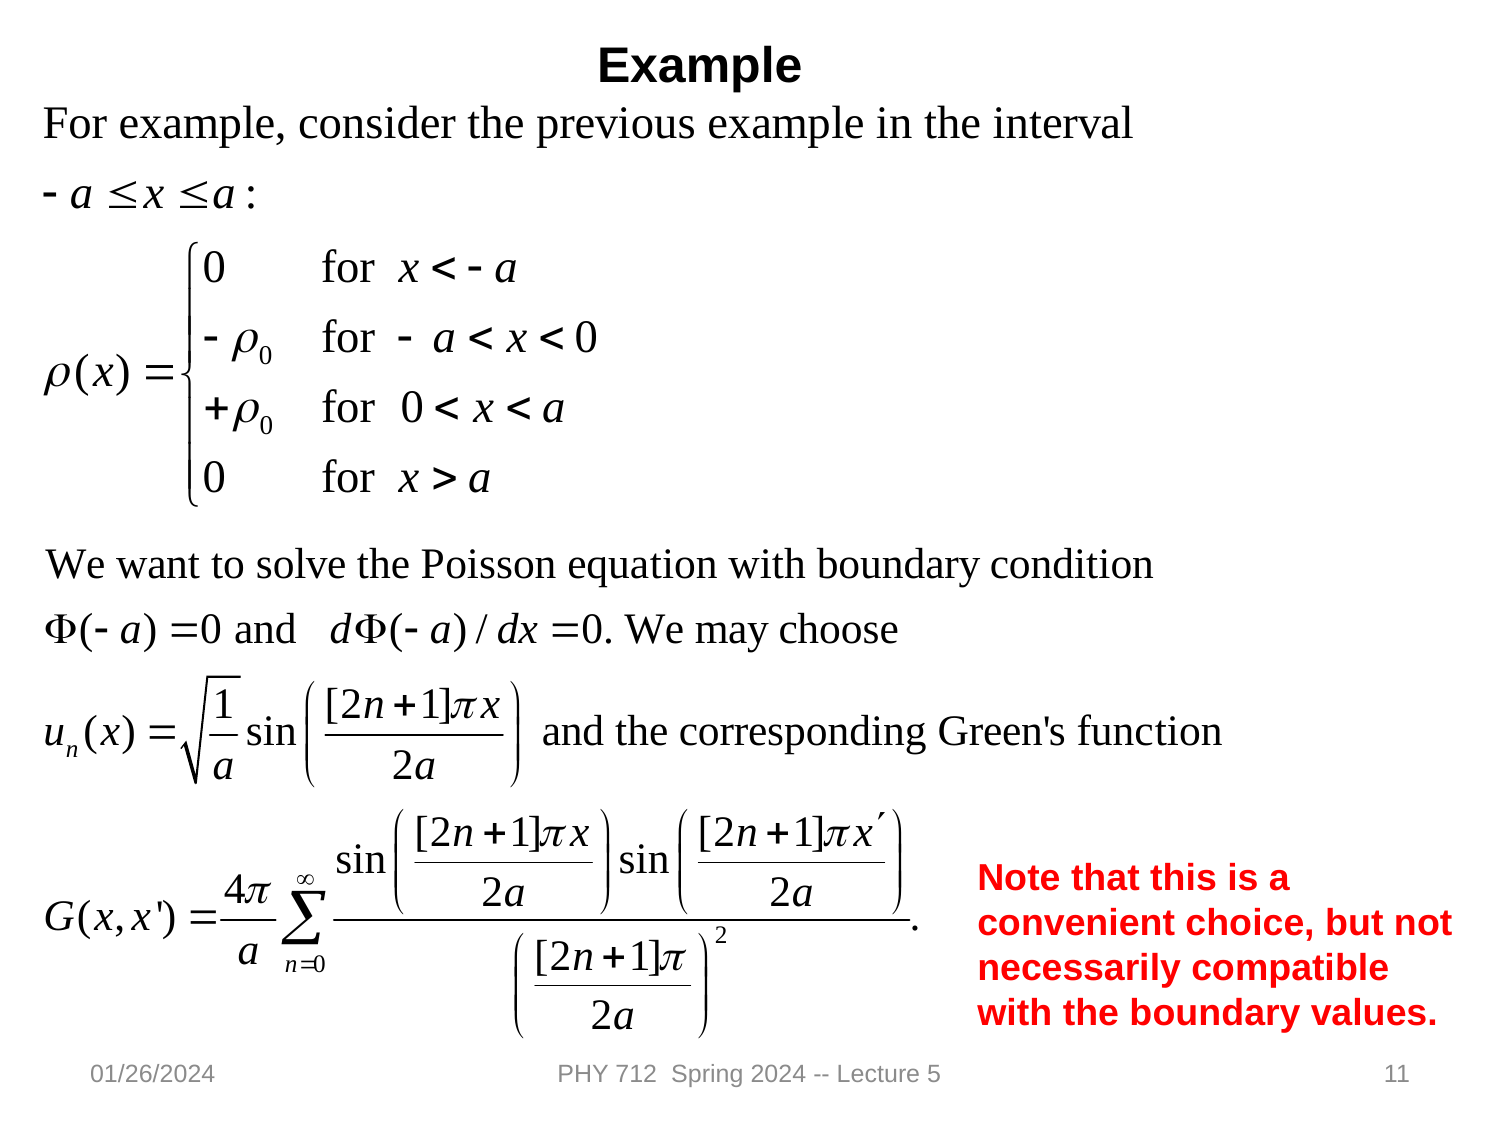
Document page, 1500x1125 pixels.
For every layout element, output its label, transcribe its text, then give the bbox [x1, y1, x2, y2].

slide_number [75, 1052, 425, 1103]
text_box Note that this is a convenient choice, but not necessarily compatible with the boundary values. [1244, 845, 1489, 1041]
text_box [37, 98, 1140, 515]
slide_number 11 [1074, 1042, 1425, 1103]
text_box Example [474, 24, 925, 97]
footer PHY 712 Spring 2024 -- Lecture 5 [512, 1052, 988, 1103]
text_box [40, 542, 1240, 1044]
